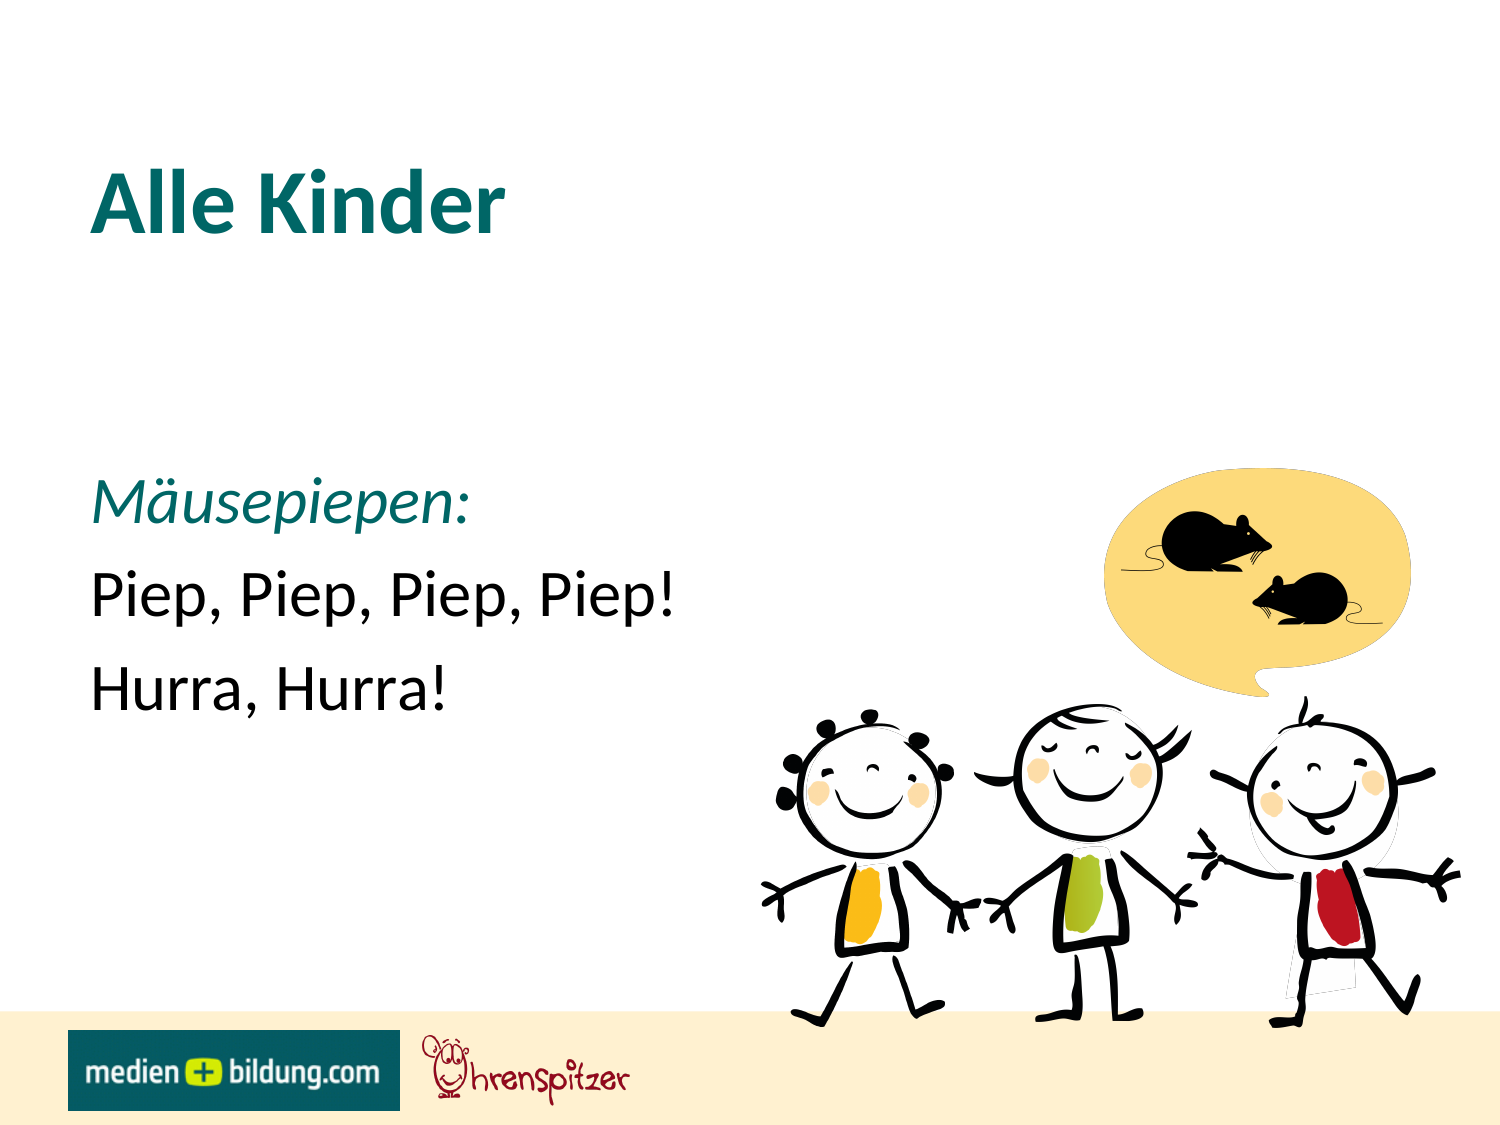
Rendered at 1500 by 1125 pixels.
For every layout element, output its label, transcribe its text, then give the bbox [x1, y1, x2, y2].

picture [68, 1030, 400, 1111]
list Mäusepiepen: Piep, Piep, Piep, Piep! Hurra, Hurra! [75, 262, 1425, 1005]
picture [727, 432, 1461, 1056]
title Alle Kinder [75, 103, 1425, 262]
